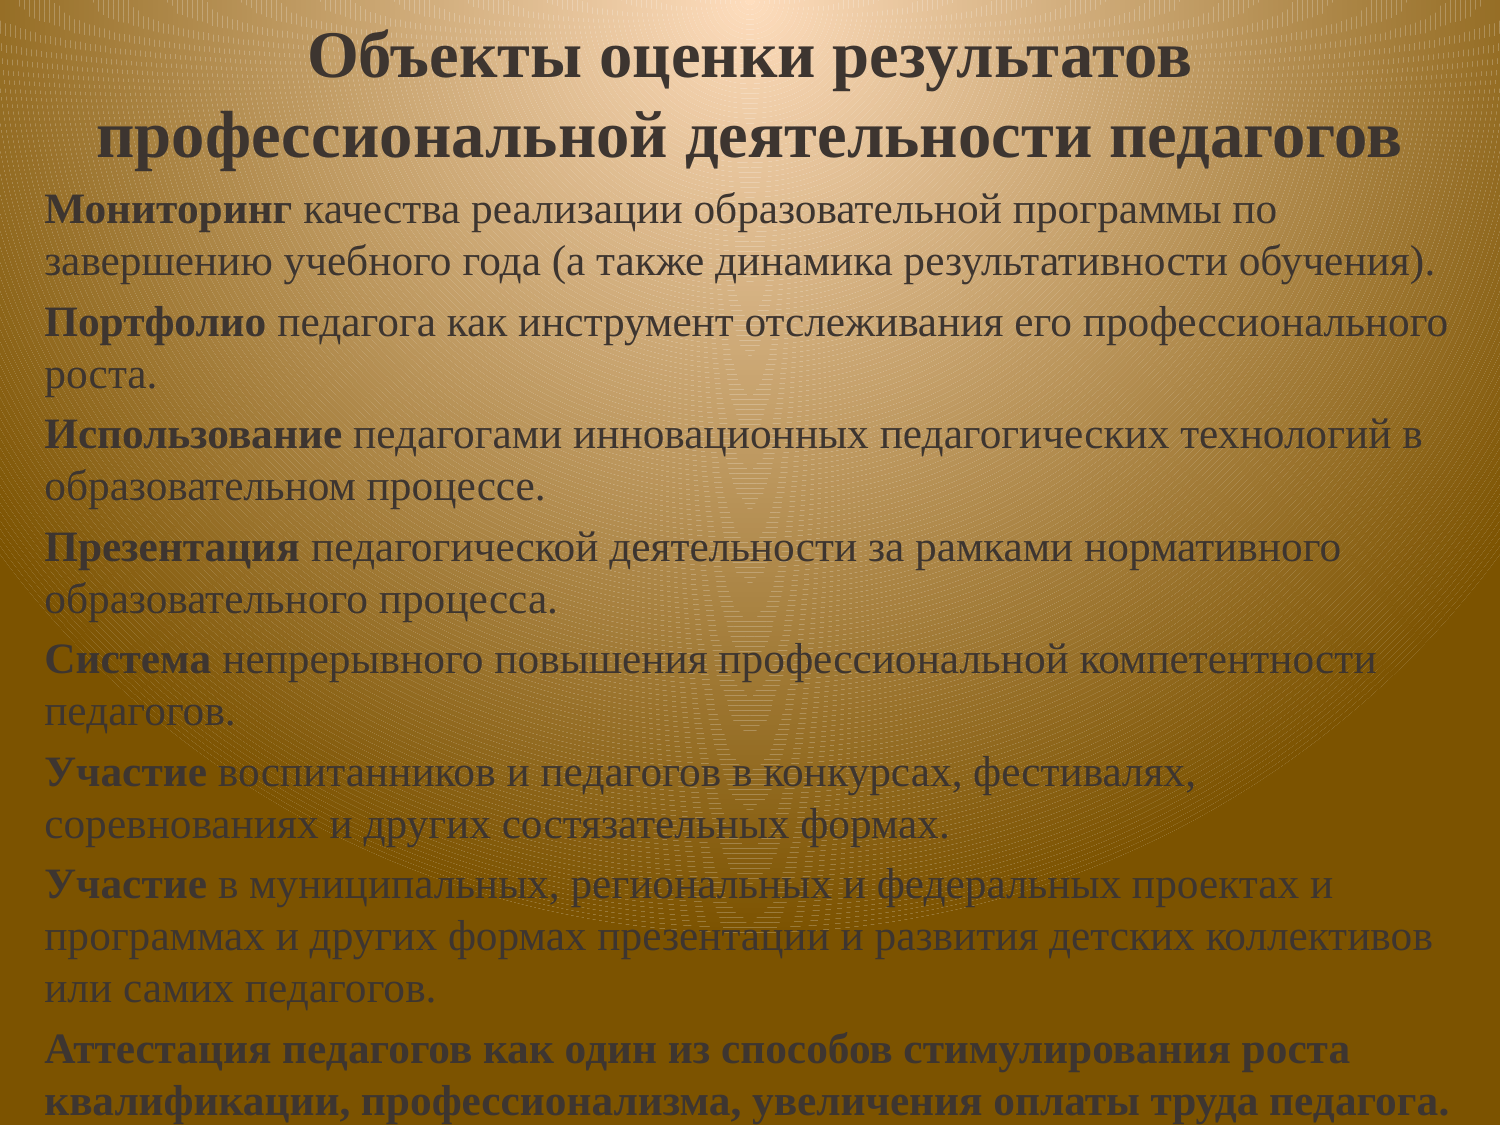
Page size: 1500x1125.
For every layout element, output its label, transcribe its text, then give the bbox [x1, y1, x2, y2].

title Объекты оценки результатов профессиональной деятельности педагогов [75, 0, 1425, 172]
list Мониторинг качества реализации образовательной программы по завершению учебного года (а также динамика результативности обучения). Портфолио педагога как инструмент отслеживания его профессионального роста. Использование педагогами инновационных педагогических технологий в образовательном процессе. Презентация педагогической деятельности за рамками нормативного образовательного процесса. Система непрерывного повышения профессиональной компетентности педагогов. Участие воспитанников и педагогов в конкурсах, фестивалях, соревнованиях и других состязательных формах. Участие в муниципальных, региональных и федеральных проектах и программах и других формах презентации и развития детских коллективов или самих педагогов. Аттестация педагогов как один из способов стимулирования роста квалификации, профессионализма, увеличения оплаты труда педагога. [29, 172, 1471, 1125]
